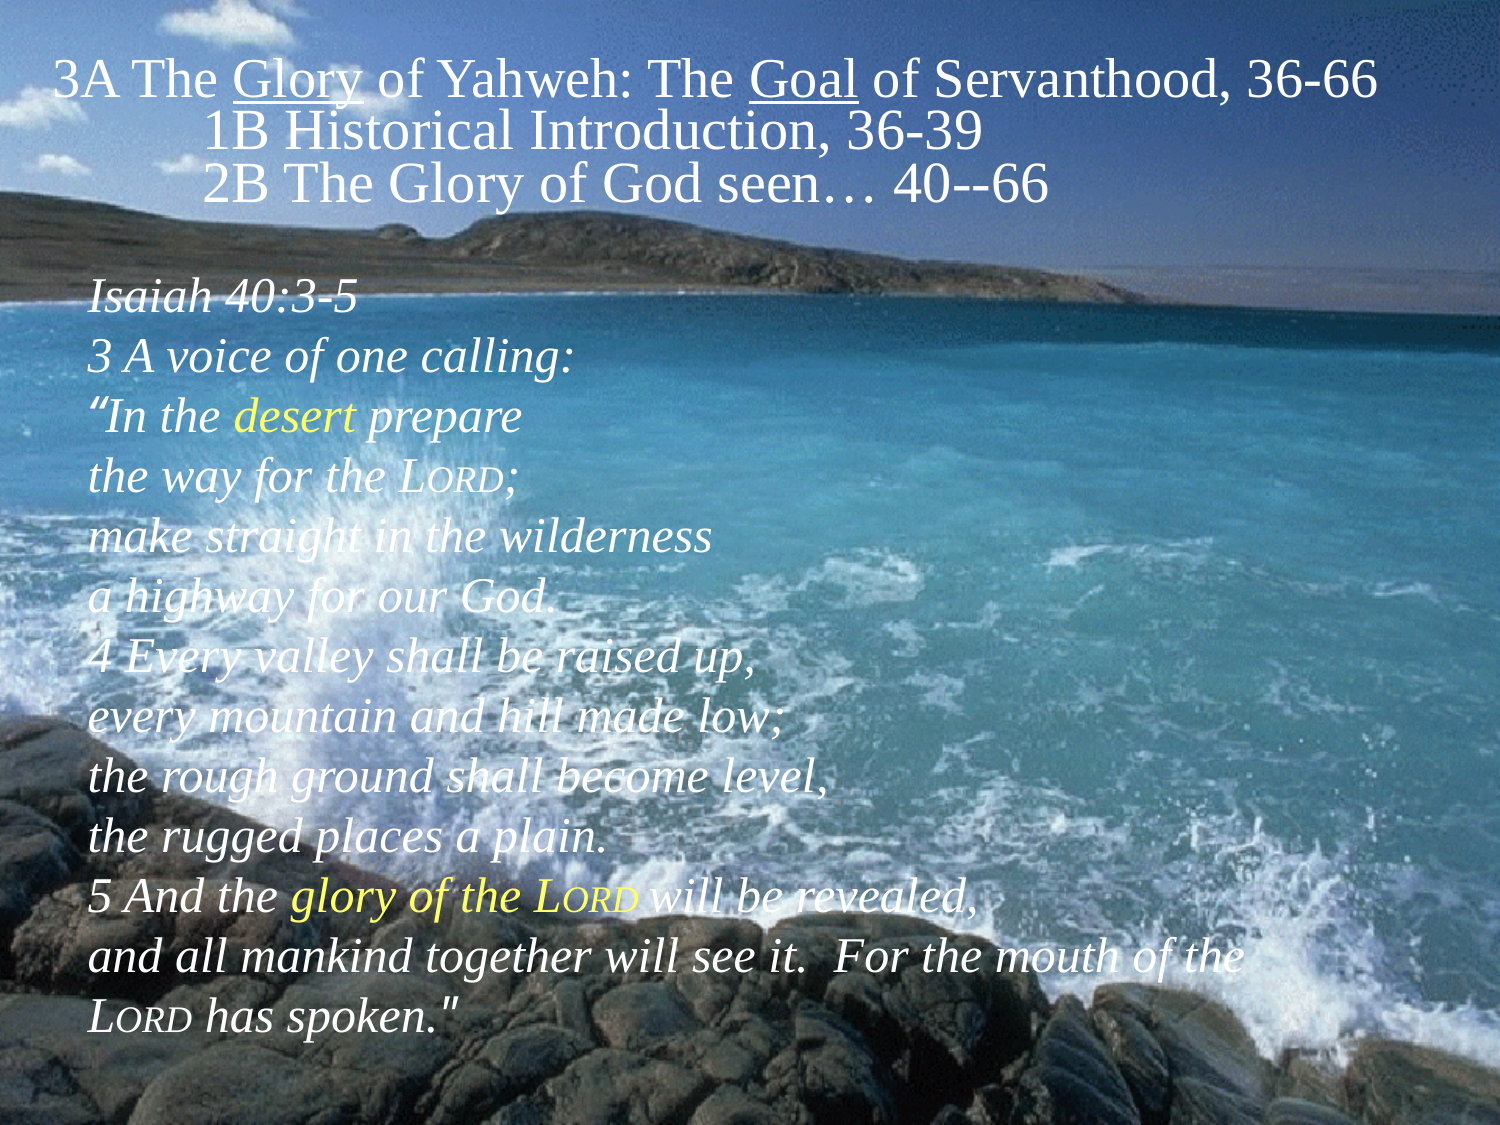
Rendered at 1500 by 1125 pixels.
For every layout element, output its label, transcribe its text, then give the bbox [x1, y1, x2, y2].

text_box Isaiah 40:3-5 3 A voice of one calling: “In the desert prepare the way for the LORD; make straight in the wilderness a highway for our God. 4 Every valley shall be raised up, every mountain and hill made low; the rough ground shall become level, the rugged places a plain. 5 And the glory of the LORD will be revealed, and all mankind together will see it. For the mouth of the LORD has spoken." [87, 262, 1457, 1043]
picture [0, 0, 1500, 1125]
text_box 3A The Glory of Yahweh: The Goal of Servanthood, 36-66 1B Historical Introduction, 36-39 2B The Glory of God seen… 40--66 [37, 50, 1438, 221]
